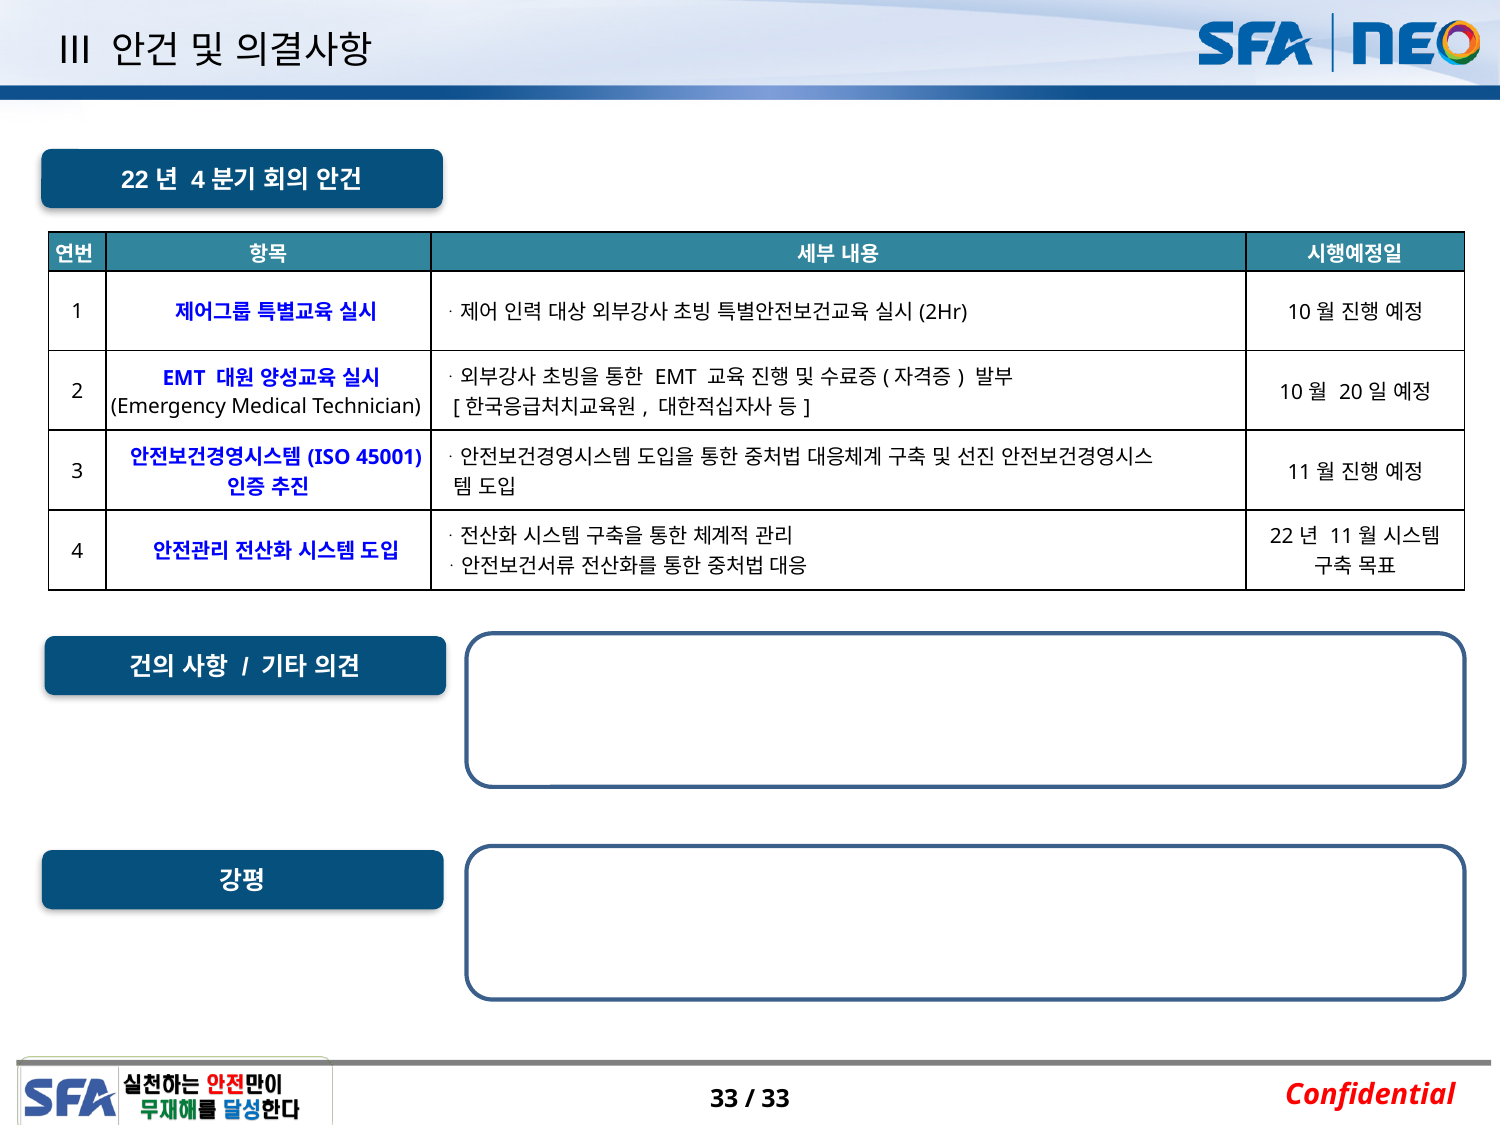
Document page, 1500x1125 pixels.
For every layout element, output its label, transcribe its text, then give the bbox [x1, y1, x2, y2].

table_cell ᆞ전산화 시스템 구축을 통한 체계적 관리 ᆞ안전보건서류 전산화를 통한 중처법 대응 [432, 511, 1245, 589]
table_cell 10월 20일 예정 [1247, 351, 1464, 429]
picture [0, 0, 1500, 740]
table_cell 4 [49, 511, 105, 589]
table_header 시행예정일 [1247, 233, 1464, 270]
table_cell 제어그룹 특별교육 실시 [107, 272, 430, 350]
table_cell ᆞ외부강사 초빙을 통한 EMT 교육 진행 및 수료증(자격증) 발부 [한국응급처치교육원, 대한적십자사 등] [432, 351, 1245, 429]
picture [15, 1054, 334, 1125]
table_cell ᆞ안전보건경영시스템 도입을 통한 중처법 대응체계 구축 및 선진 안전보건경영시스 템 도입 [432, 431, 1245, 509]
text_box Ⅲ 안건 및 의결사항 [41, 19, 389, 79]
table_cell 10월 진행 예정 [1247, 272, 1464, 350]
table_cell 22년 11월 시스템 구축 목표 [1247, 511, 1464, 589]
table_cell ᆞ제어 인력 대상 외부강사 초빙 특별안전보건교육 실시(2Hr) [432, 272, 1245, 350]
table_header 연번 [49, 233, 105, 270]
table_cell 안전관리 전산화 시스템 도입 [107, 511, 430, 589]
table_cell 2 [49, 351, 105, 429]
text_box [464, 843, 1467, 1002]
text_box 강평 [41, 850, 444, 910]
table_cell 안전보건경영시스템(ISO 45001) 인증 추진 [107, 431, 430, 509]
table_header 항목 [107, 233, 430, 270]
table_cell EMT 대원 양성교육 실시 (Emergency Medical Technician) [107, 351, 430, 429]
text_box 22년 4분기 회의 안건 [41, 148, 443, 209]
text_box 건의 사항 / 기타 의견 [44, 636, 447, 696]
table_cell 1 [49, 272, 105, 350]
table_cell 3 [49, 431, 105, 509]
text_box [464, 631, 1467, 789]
table_header 세부 내용 [432, 233, 1245, 270]
table_cell 11월 진행 예정 [1247, 431, 1464, 509]
